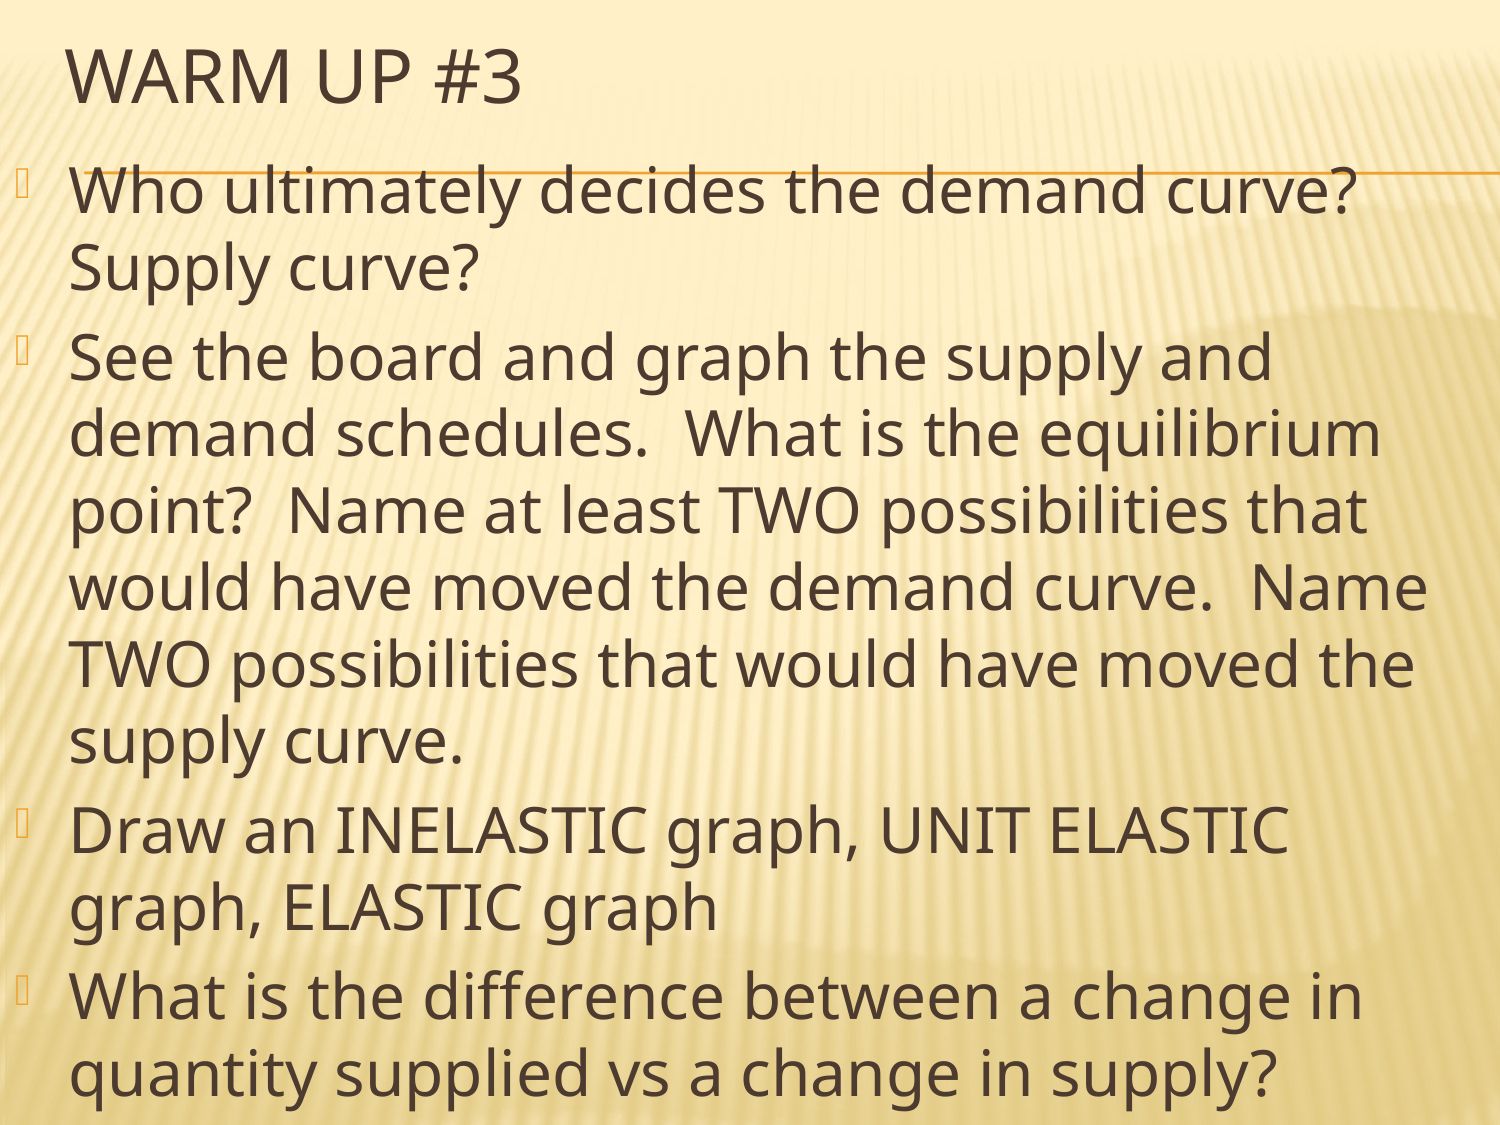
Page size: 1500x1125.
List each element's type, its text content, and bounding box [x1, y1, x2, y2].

list Who ultimately decides the demand curve? Supply curve? See the board and graph the supply and demand schedules. What is the equilibrium point? Name at least TWO possibilities that would have moved the demand curve. Name TWO possibilities that would have moved the supply curve. Draw an INELASTIC graph, UNIT ELASTIC graph, ELASTIC graph What is the difference between a change in quantity supplied vs a change in supply? [0, 142, 1500, 1125]
title Warm Up #3 [50, 5, 1475, 142]
